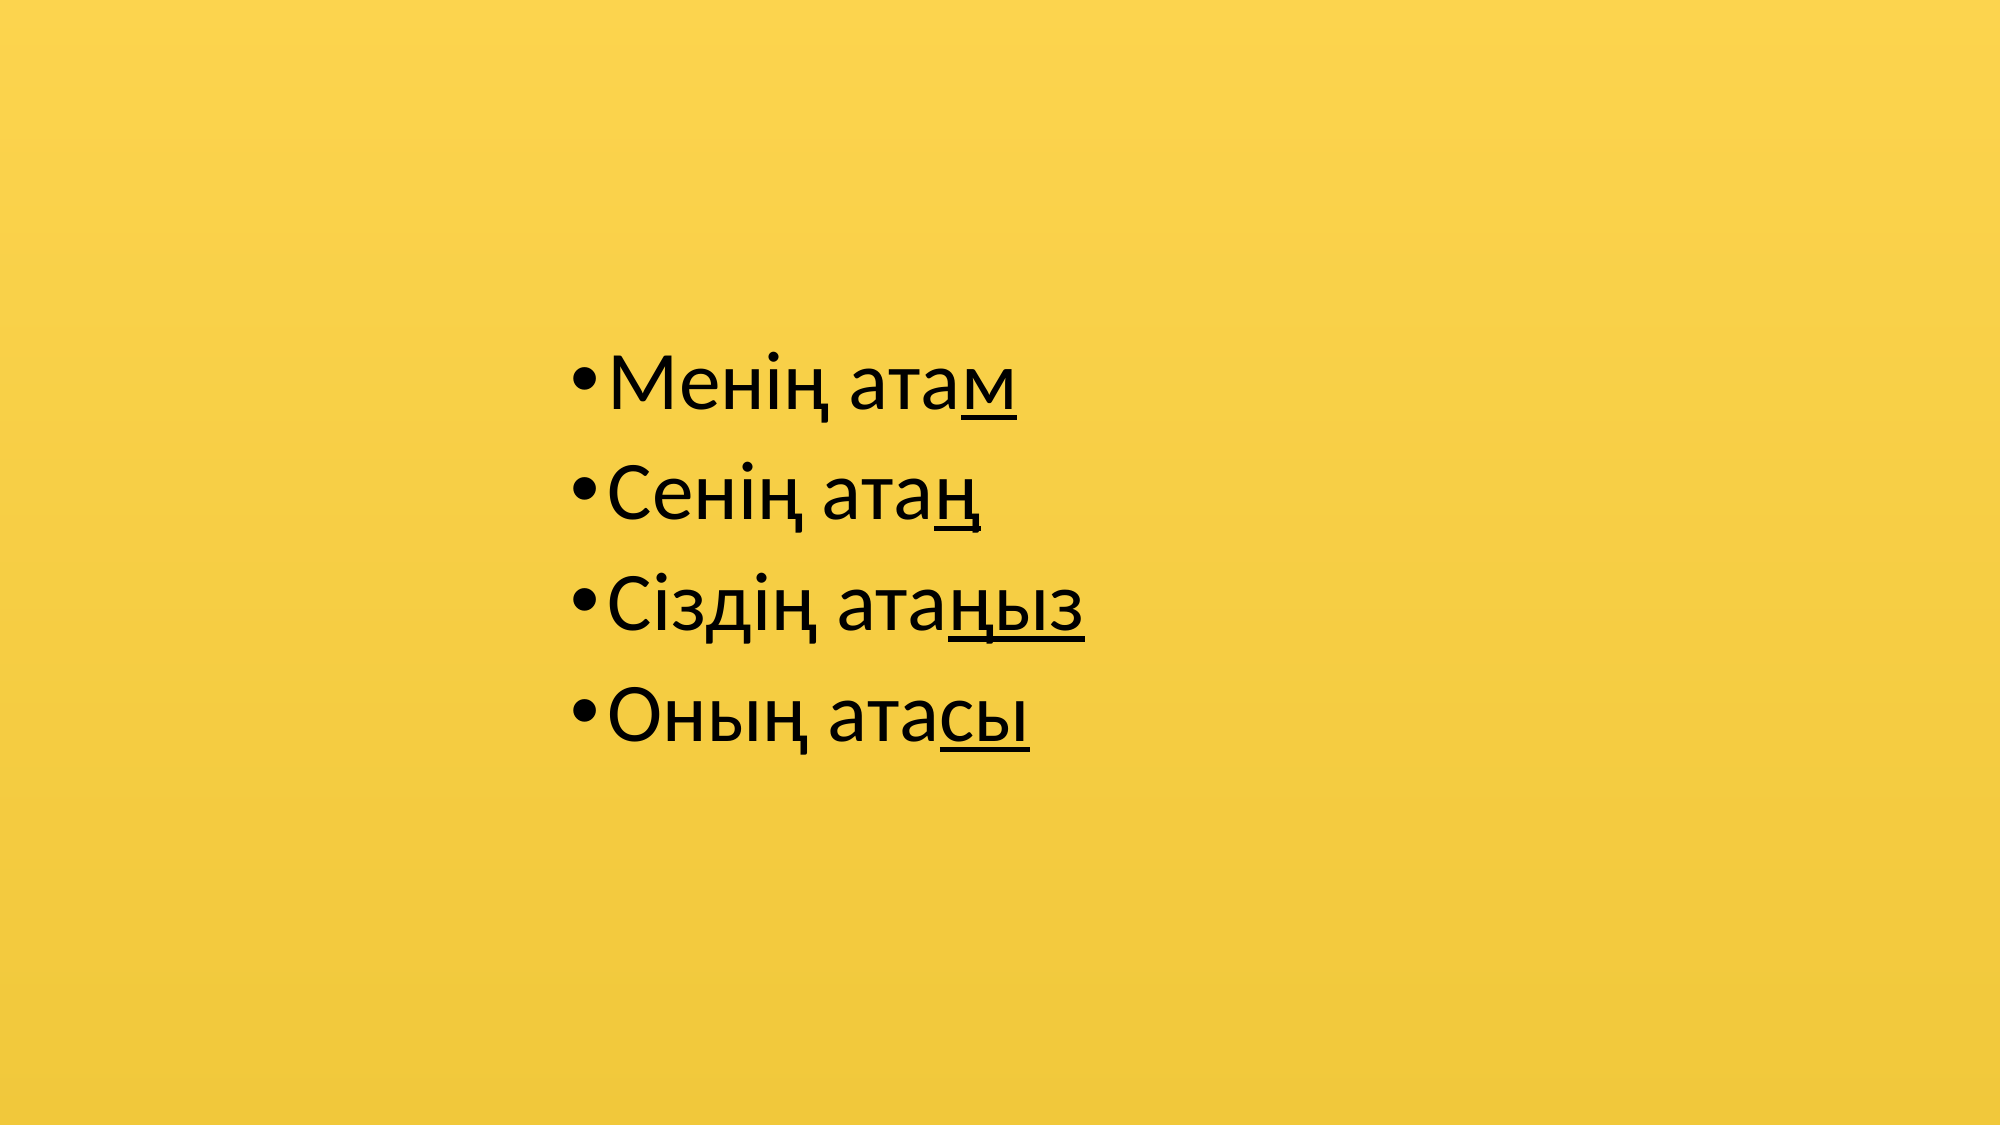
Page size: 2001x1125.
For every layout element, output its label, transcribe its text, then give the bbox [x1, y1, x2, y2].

list Менің атам Сенің атаң Сіздің атаңыз Оның атасы [555, 329, 1325, 800]
